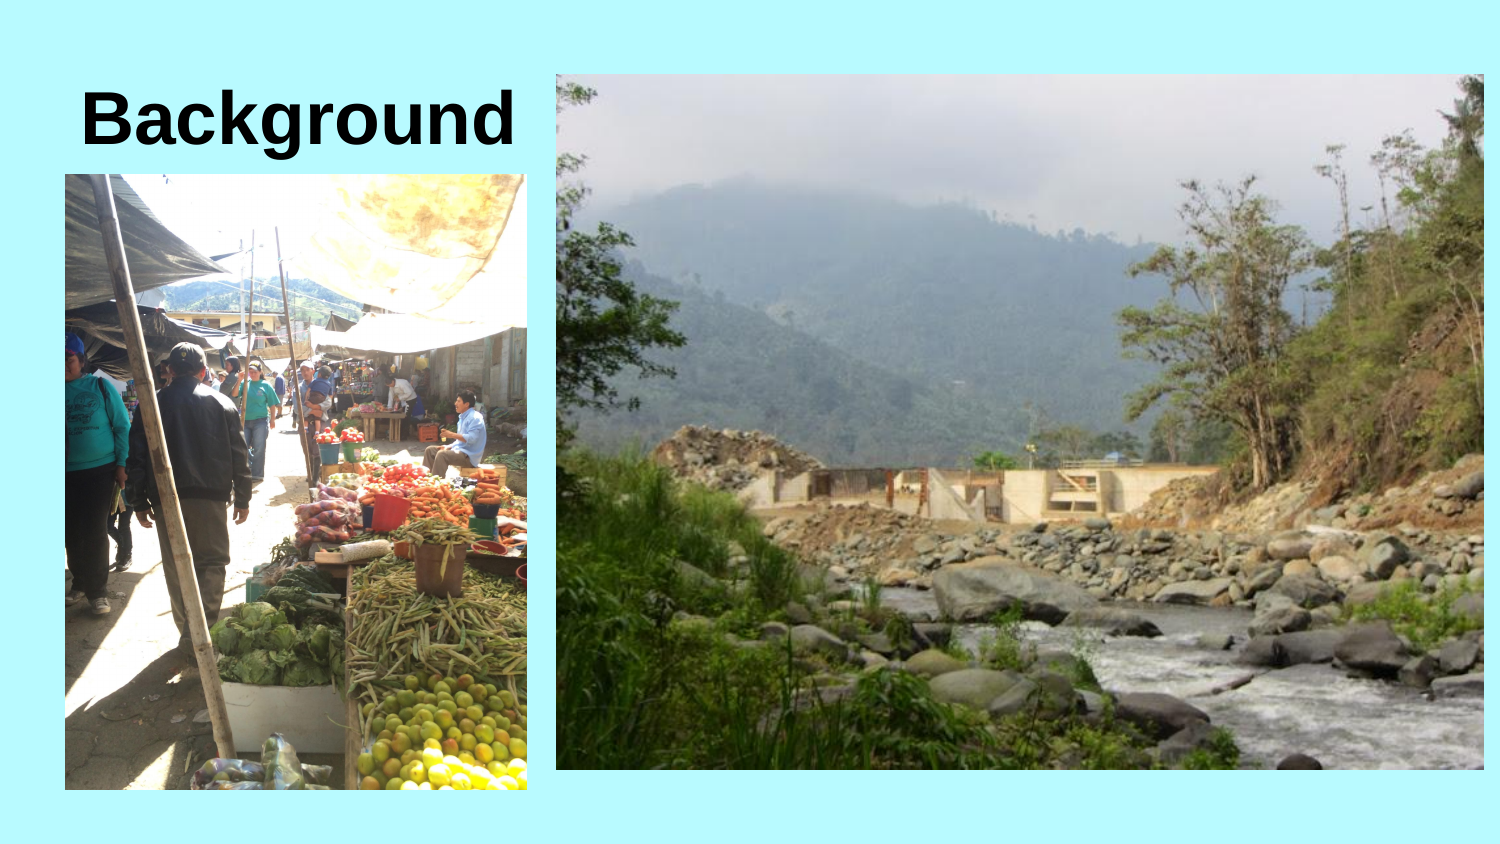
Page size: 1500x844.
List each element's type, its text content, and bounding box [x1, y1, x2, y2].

picture [64, 174, 527, 791]
picture [556, 74, 1484, 770]
title Background [65, 33, 553, 175]
